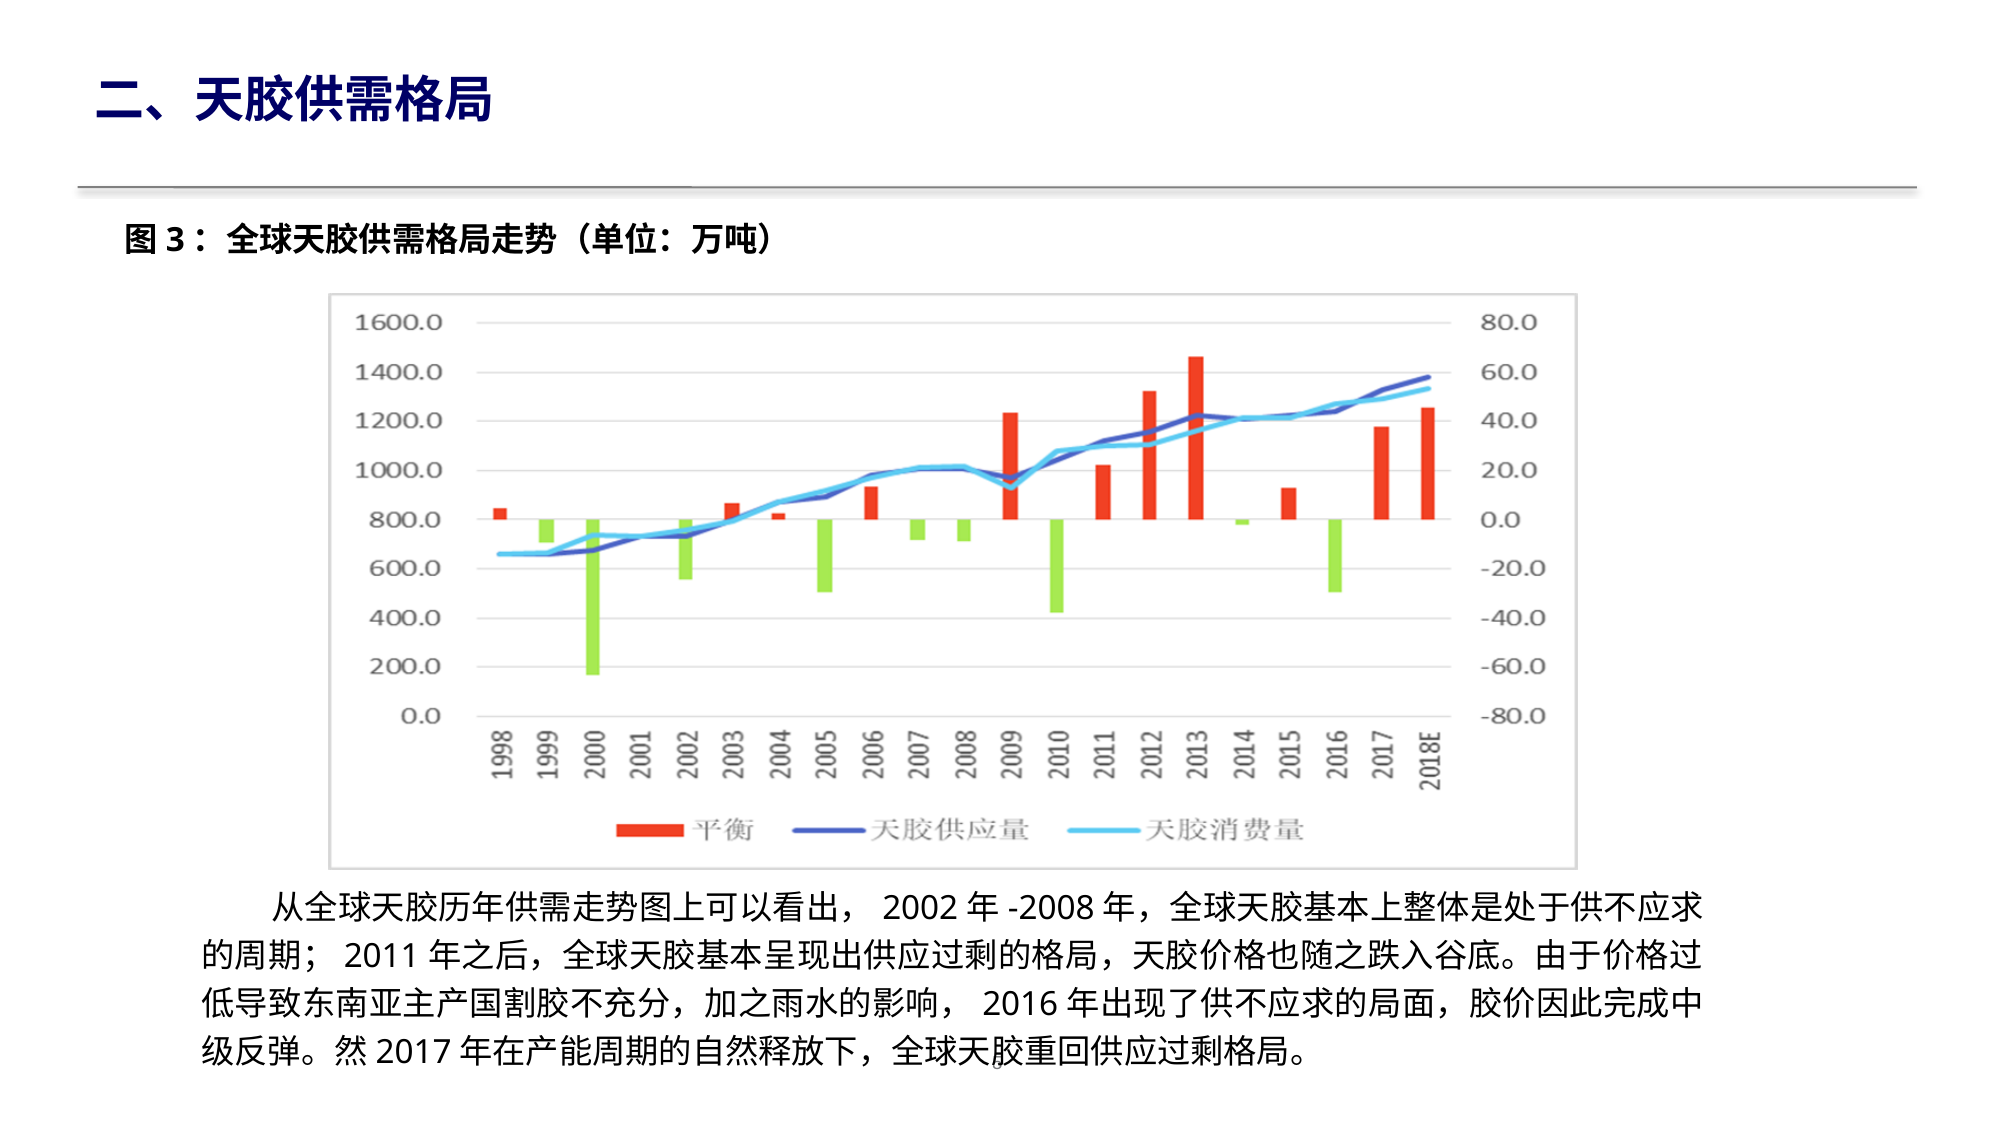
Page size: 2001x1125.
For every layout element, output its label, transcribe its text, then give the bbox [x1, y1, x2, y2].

picture [328, 293, 1578, 871]
text_box 图3：全球天胶供需格局走势（单位：万吨） [109, 211, 840, 260]
text_box 从全球天胶历年供需走势图上可以看出，2002年-2008年，全球天胶基本上整体是处于供不应求的周期；2011年之后，全球天胶基本呈现出供应过剩的格局，天胶价格也随之跌入谷底。由于价格过低导致东南亚主产国割胶不充分，加之雨水的影响，2016年出现了供不应求的局面，胶价因此完成中级反弹。然2017年在产能周期的自然释放下，全球天胶重回供应过剩格局。 [186, 870, 1720, 1091]
title 二、天胶供需格局 [79, 58, 1907, 136]
